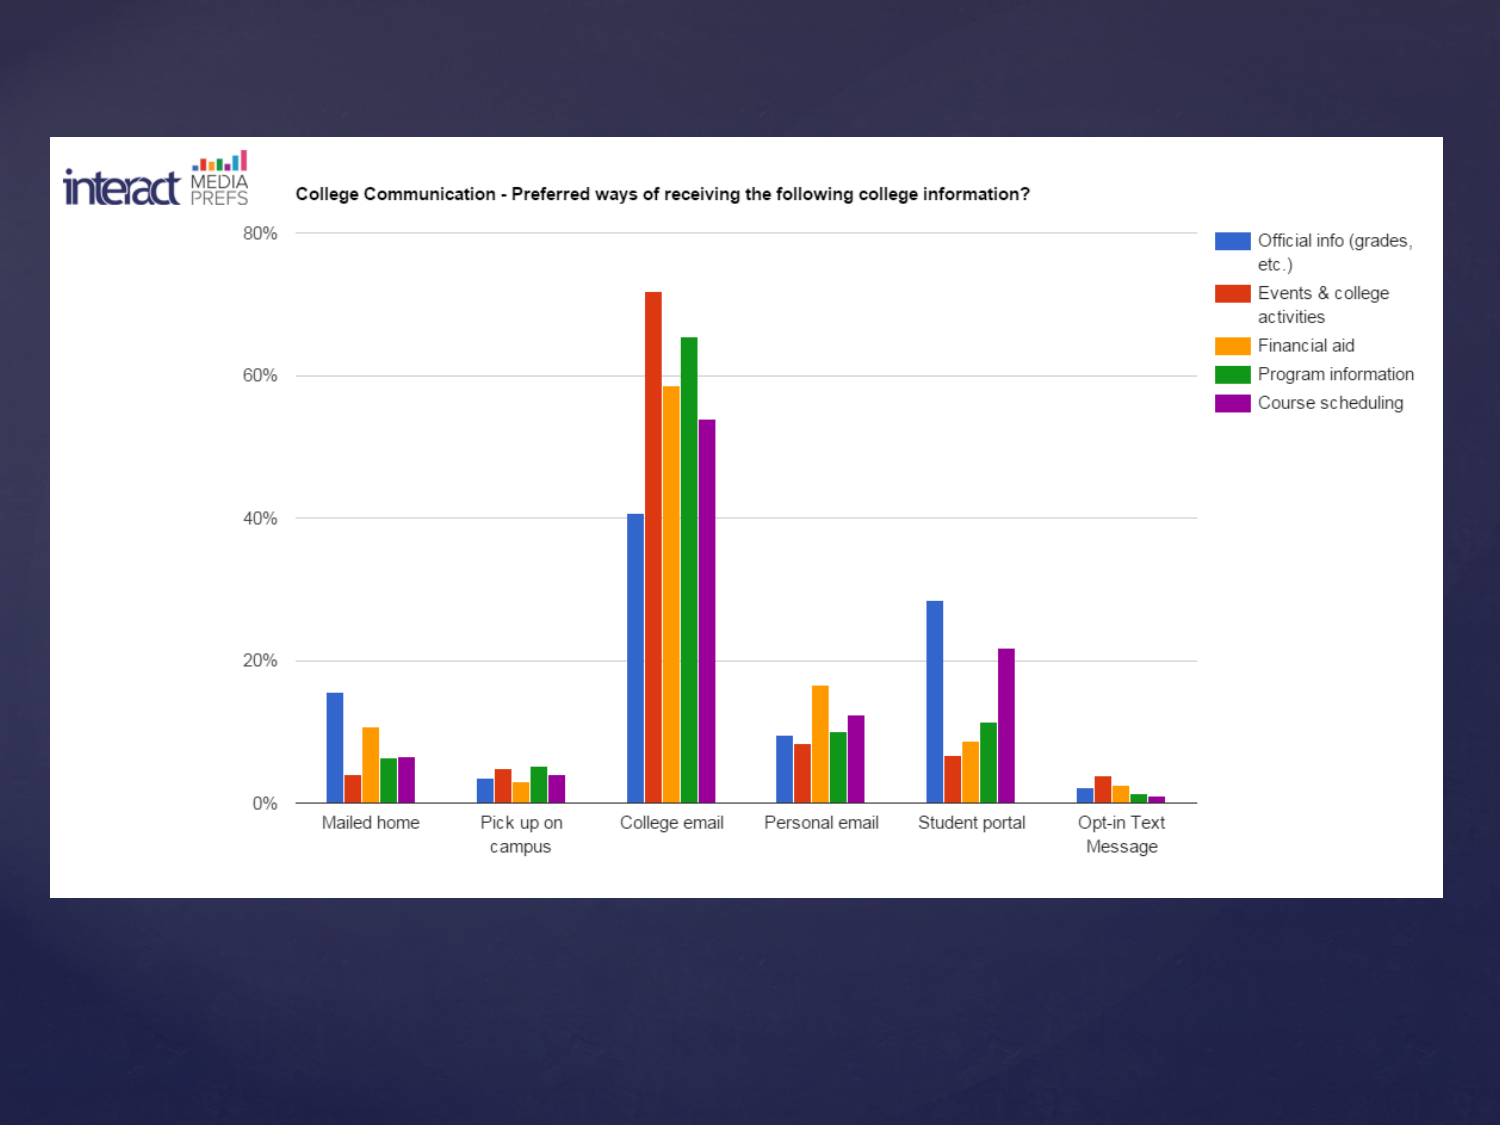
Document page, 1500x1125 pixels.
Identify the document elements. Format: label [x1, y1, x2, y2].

list [49, 136, 1443, 899]
